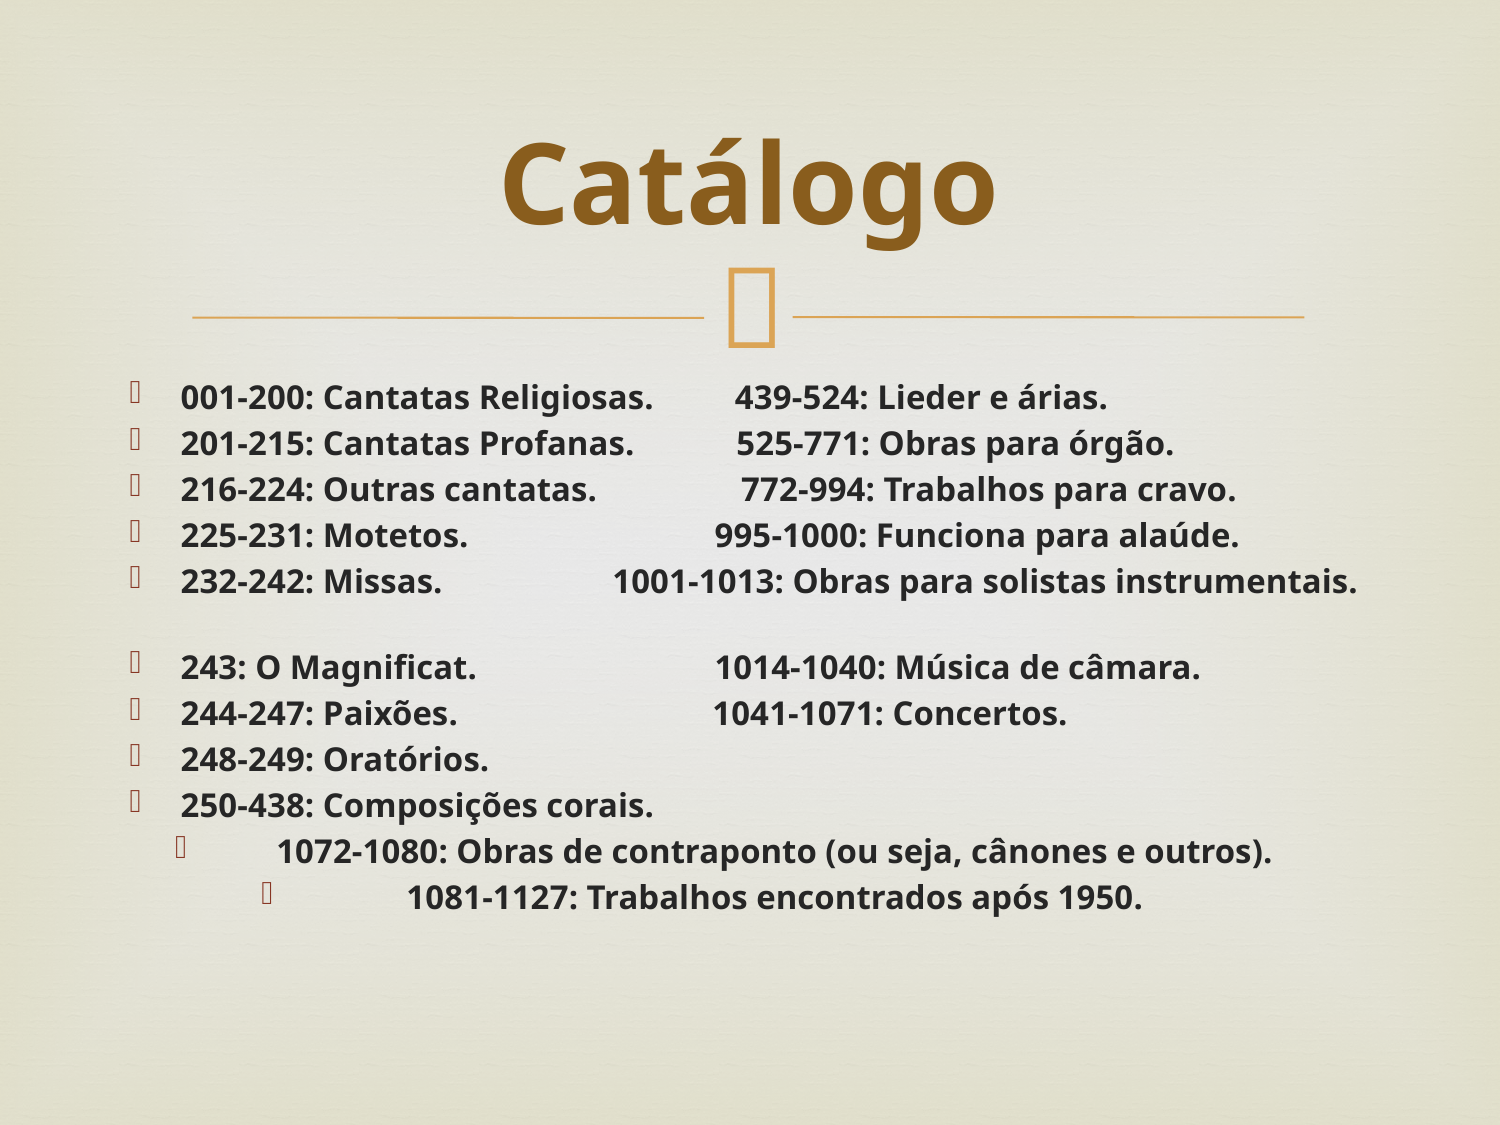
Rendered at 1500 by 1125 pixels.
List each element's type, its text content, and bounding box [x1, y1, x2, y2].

list 001-200: Cantatas Religiosas. 439-524: Lieder e árias. 201-215: Cantatas Profanas. 525-771: Obras para órgão. 216-224: Outras cantatas. 772-994: Trabalhos para cravo. 225-231: Motetos. 995-1000: Funciona para alaúde. 232-242: Missas. 1001-1013: Obras para solistas instrumentais. 243: O Magnificat. 1014-1040: Música de câmara. 244-247: Paixões. 1041-1071: Concertos. 248-249: Oratórios. 250-438: Composições corais. 1072-1080: Obras de contraponto (ou seja, cânones e outros). 1081-1127: Trabalhos encontrados após 1950. [114, 368, 1386, 1005]
title Catálogo [112, 93, 1386, 267]
